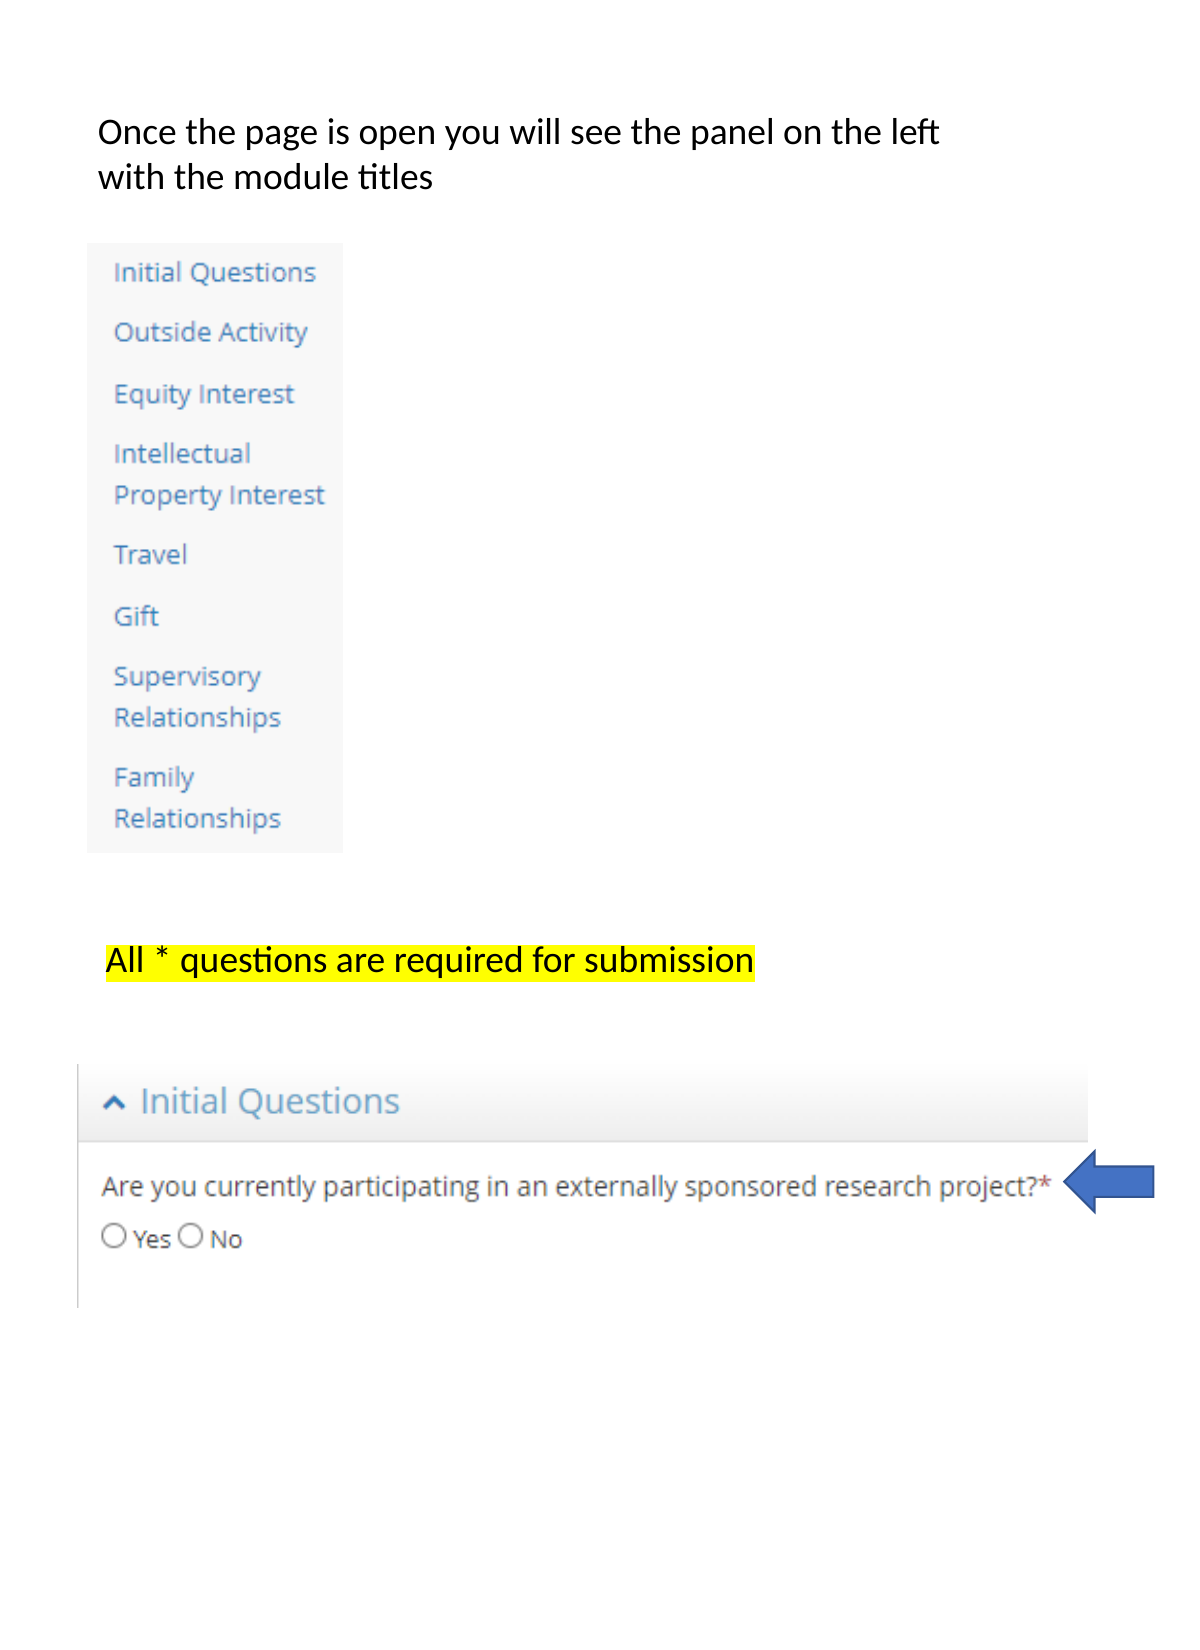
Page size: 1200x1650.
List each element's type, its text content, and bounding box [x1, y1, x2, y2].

text_box All * questions are required for submission [90, 928, 771, 988]
picture [87, 242, 343, 853]
text_box Once the page is open you will see the panel on the left with the module titles [83, 99, 965, 204]
text_box [1088, 1148, 1155, 1215]
picture [76, 1064, 1088, 1308]
